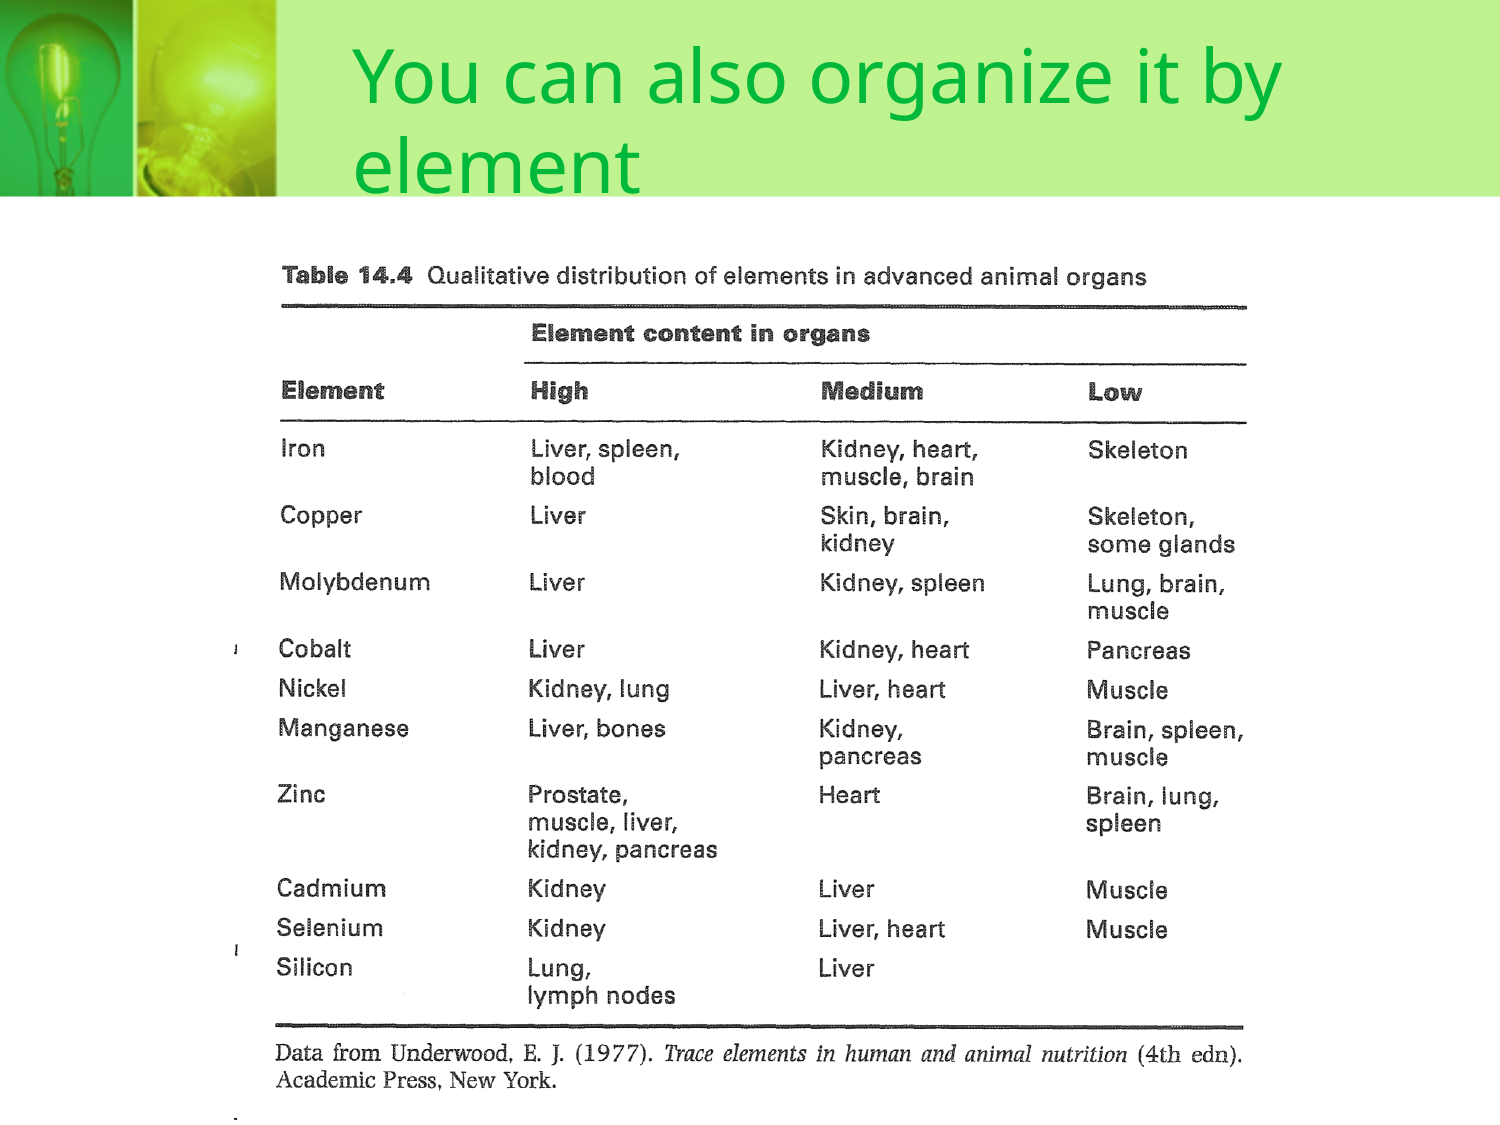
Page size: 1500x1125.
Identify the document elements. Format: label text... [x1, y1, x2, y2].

picture [0, 0, 1500, 1125]
title You can also organize it by element [337, 62, 1388, 176]
